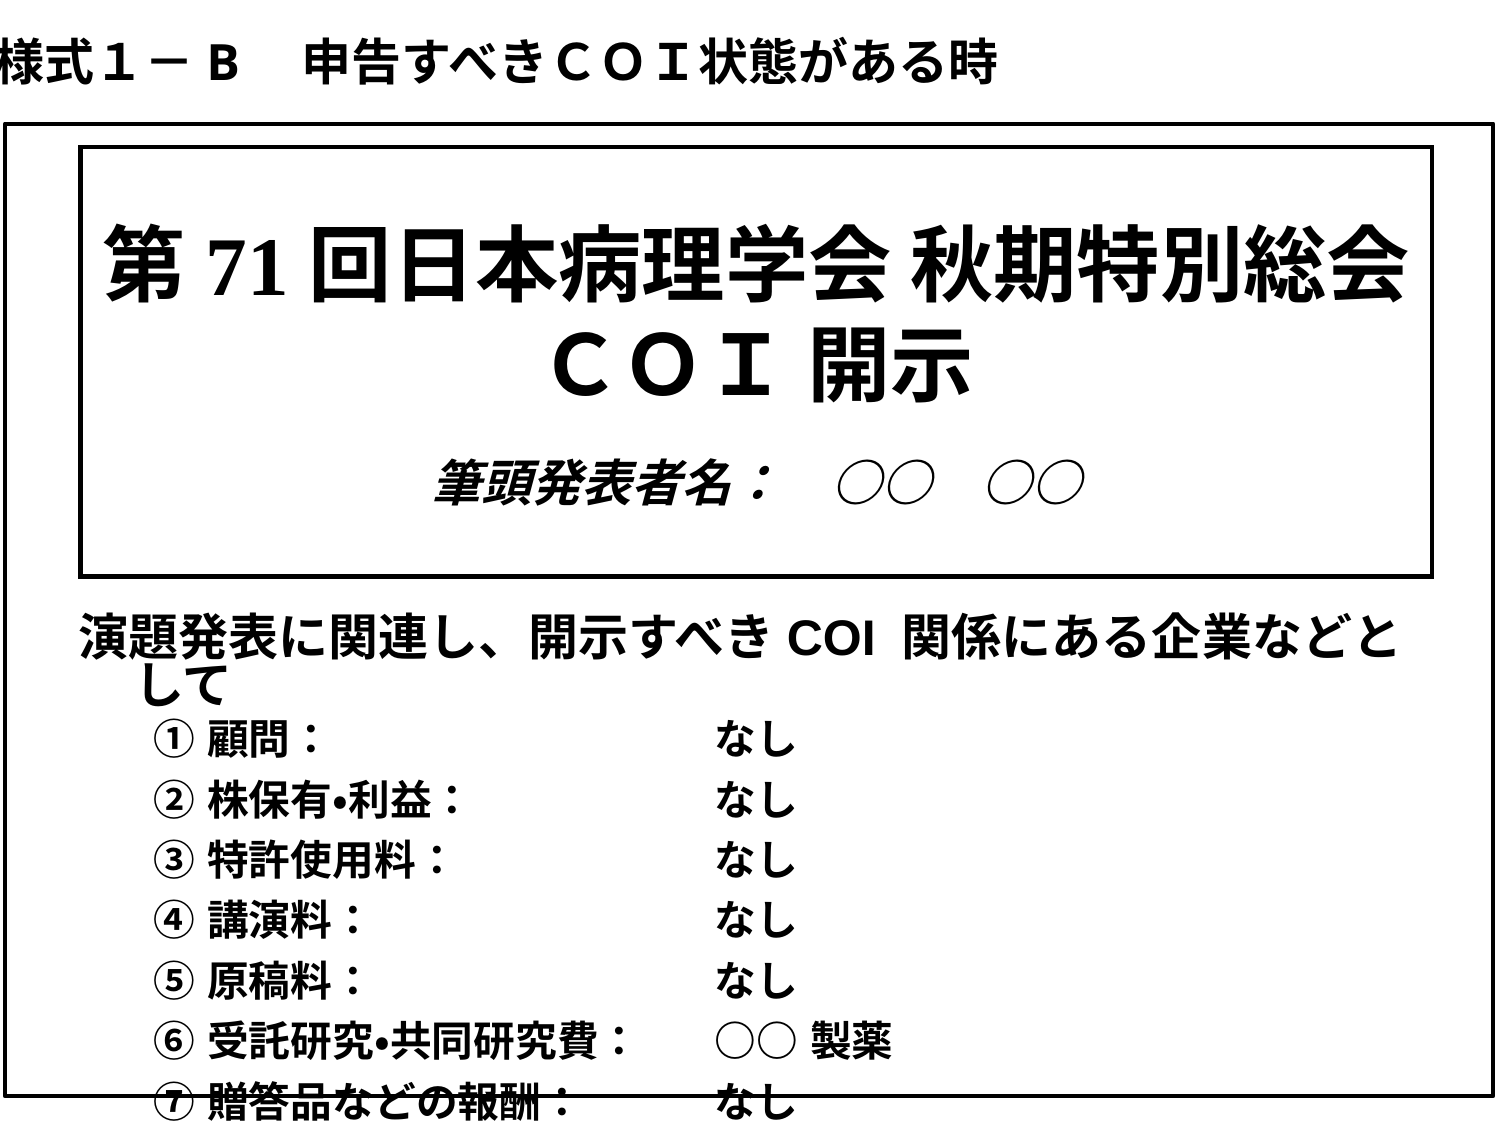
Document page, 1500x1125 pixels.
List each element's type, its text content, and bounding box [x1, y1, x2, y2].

text_box 様式１－B 申告すべきＣＯＩ状態がある時 [0, 22, 1013, 98]
text_box 演題発表に関連し、開示すべきCOI 関係にある企業などとして [63, 610, 1435, 712]
table_header ①顧問： ②株保有・利益： ③特許使用料： ④講演料： ⑤原稿料： ⑥受託研究・共同研究費： ⑦贈答品などの報酬： [139, 712, 700, 1087]
text_box [3, 122, 1495, 1098]
table_header なし なし なし なし なし ○○製薬 なし [700, 712, 1374, 1087]
